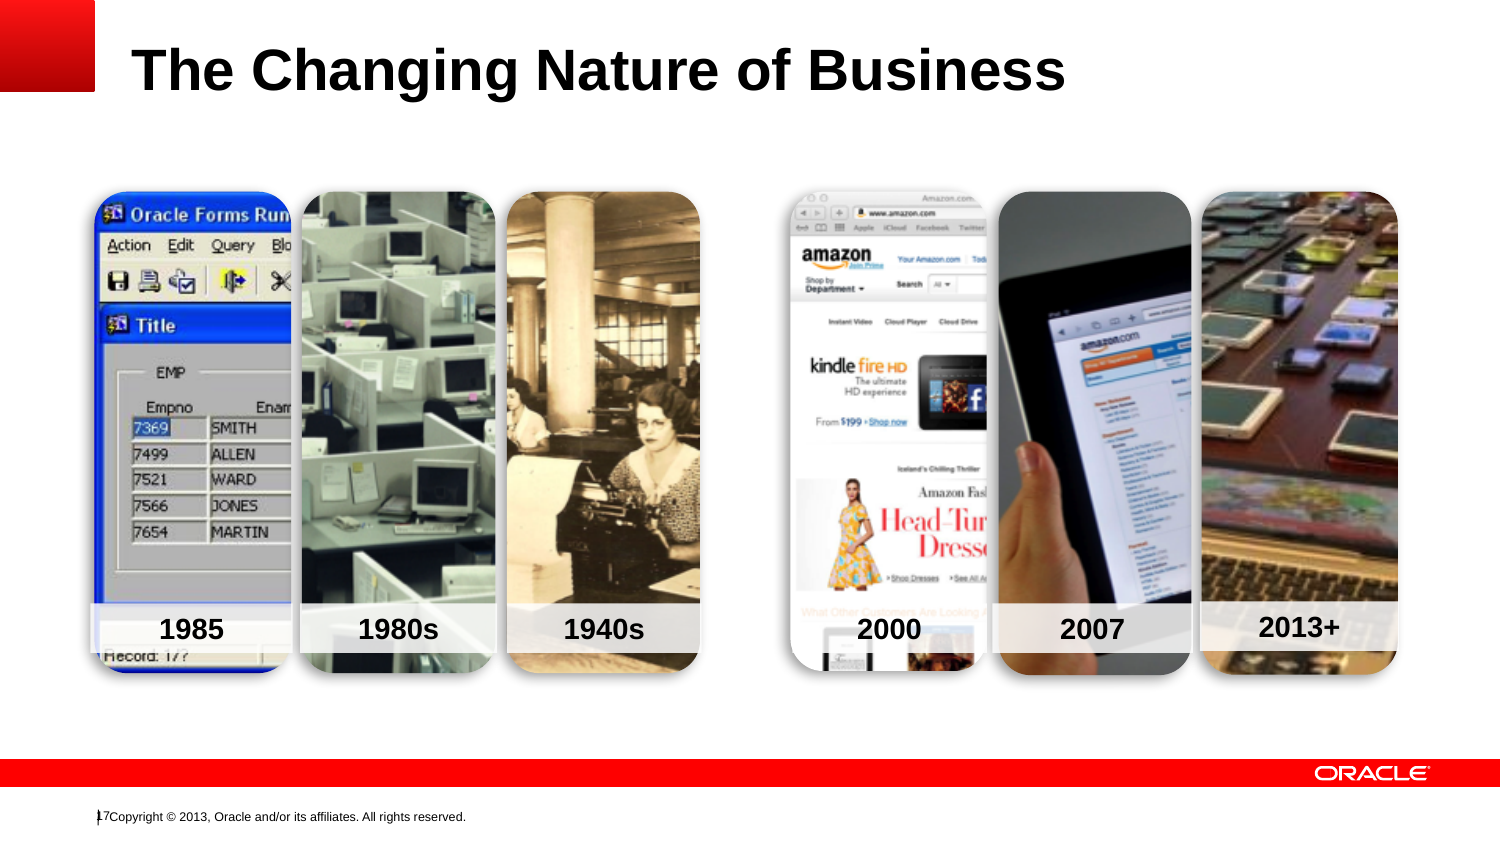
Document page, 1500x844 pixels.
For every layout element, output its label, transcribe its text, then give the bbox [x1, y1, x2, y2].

title The Changing Nature of Business [131, 40, 1483, 108]
picture [94, 191, 292, 674]
picture [506, 191, 701, 674]
picture [0, 759, 1500, 787]
picture [1201, 191, 1399, 675]
picture [301, 191, 496, 674]
picture [790, 191, 987, 672]
picture [998, 191, 1192, 676]
